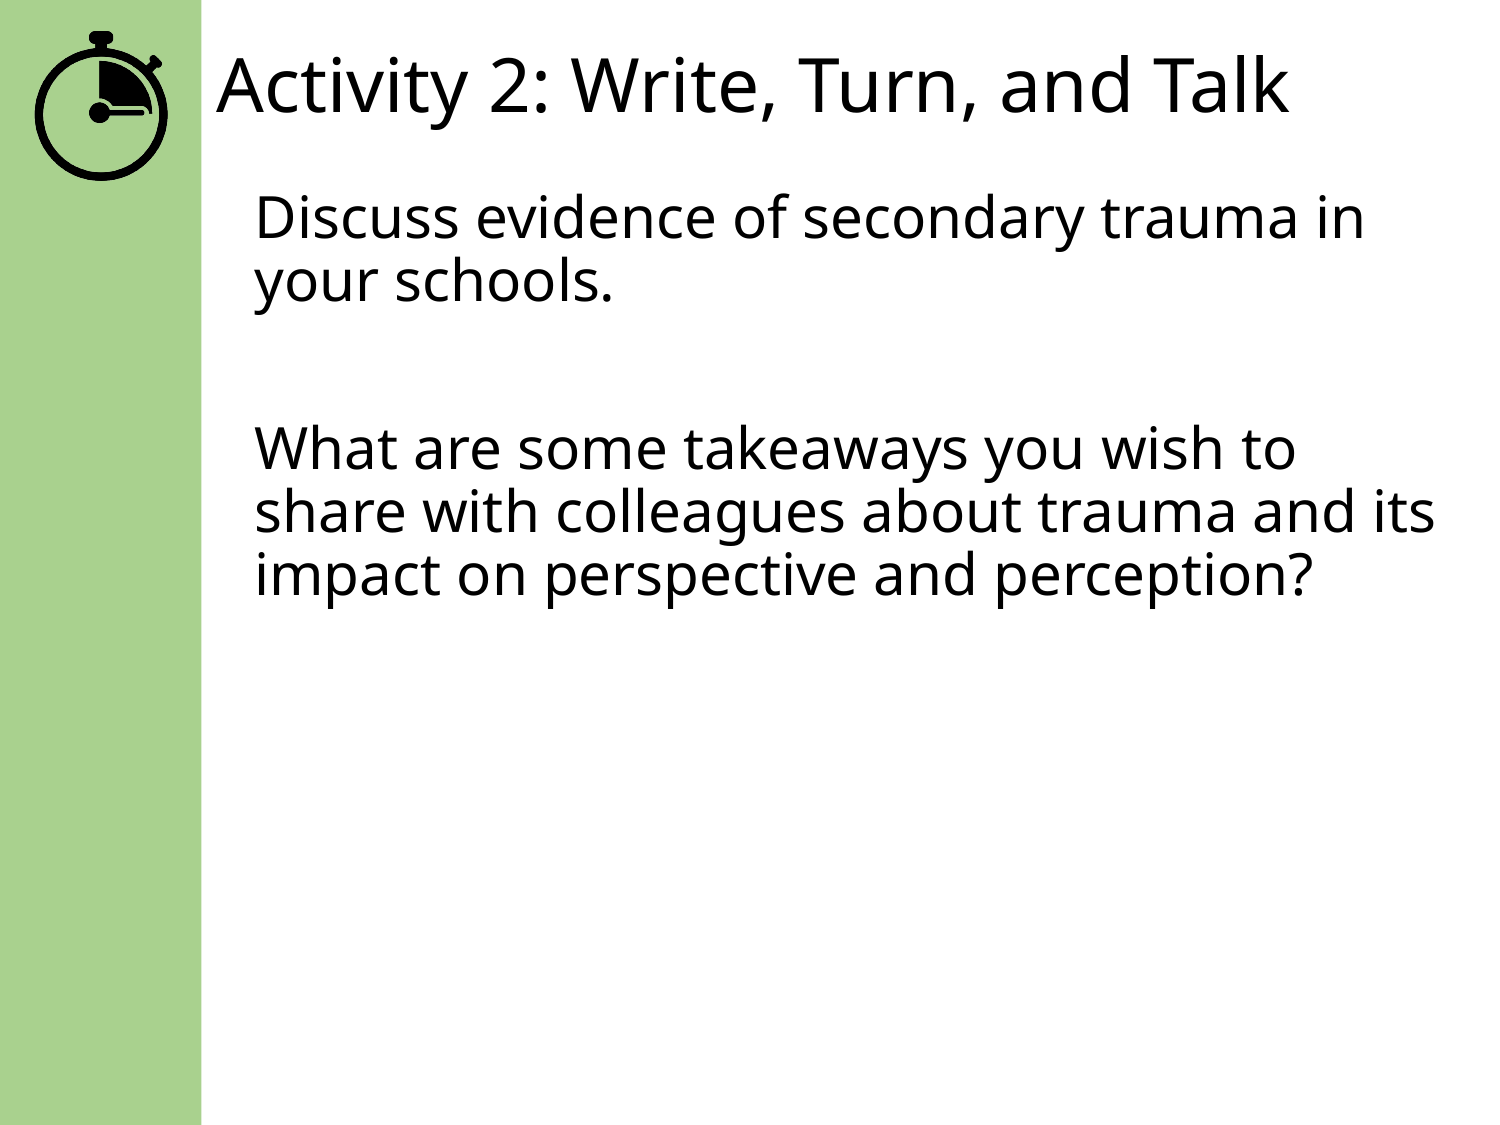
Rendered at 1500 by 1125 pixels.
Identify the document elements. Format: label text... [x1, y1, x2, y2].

picture [26, 31, 176, 181]
title Activity 2: Write, Turn, and Talk [201, 45, 1390, 131]
list Discuss evidence of secondary trauma in your schools. What are some takeaways you wish to share with colleagues about trauma and its impact on perspective and perception? [239, 180, 1469, 1024]
